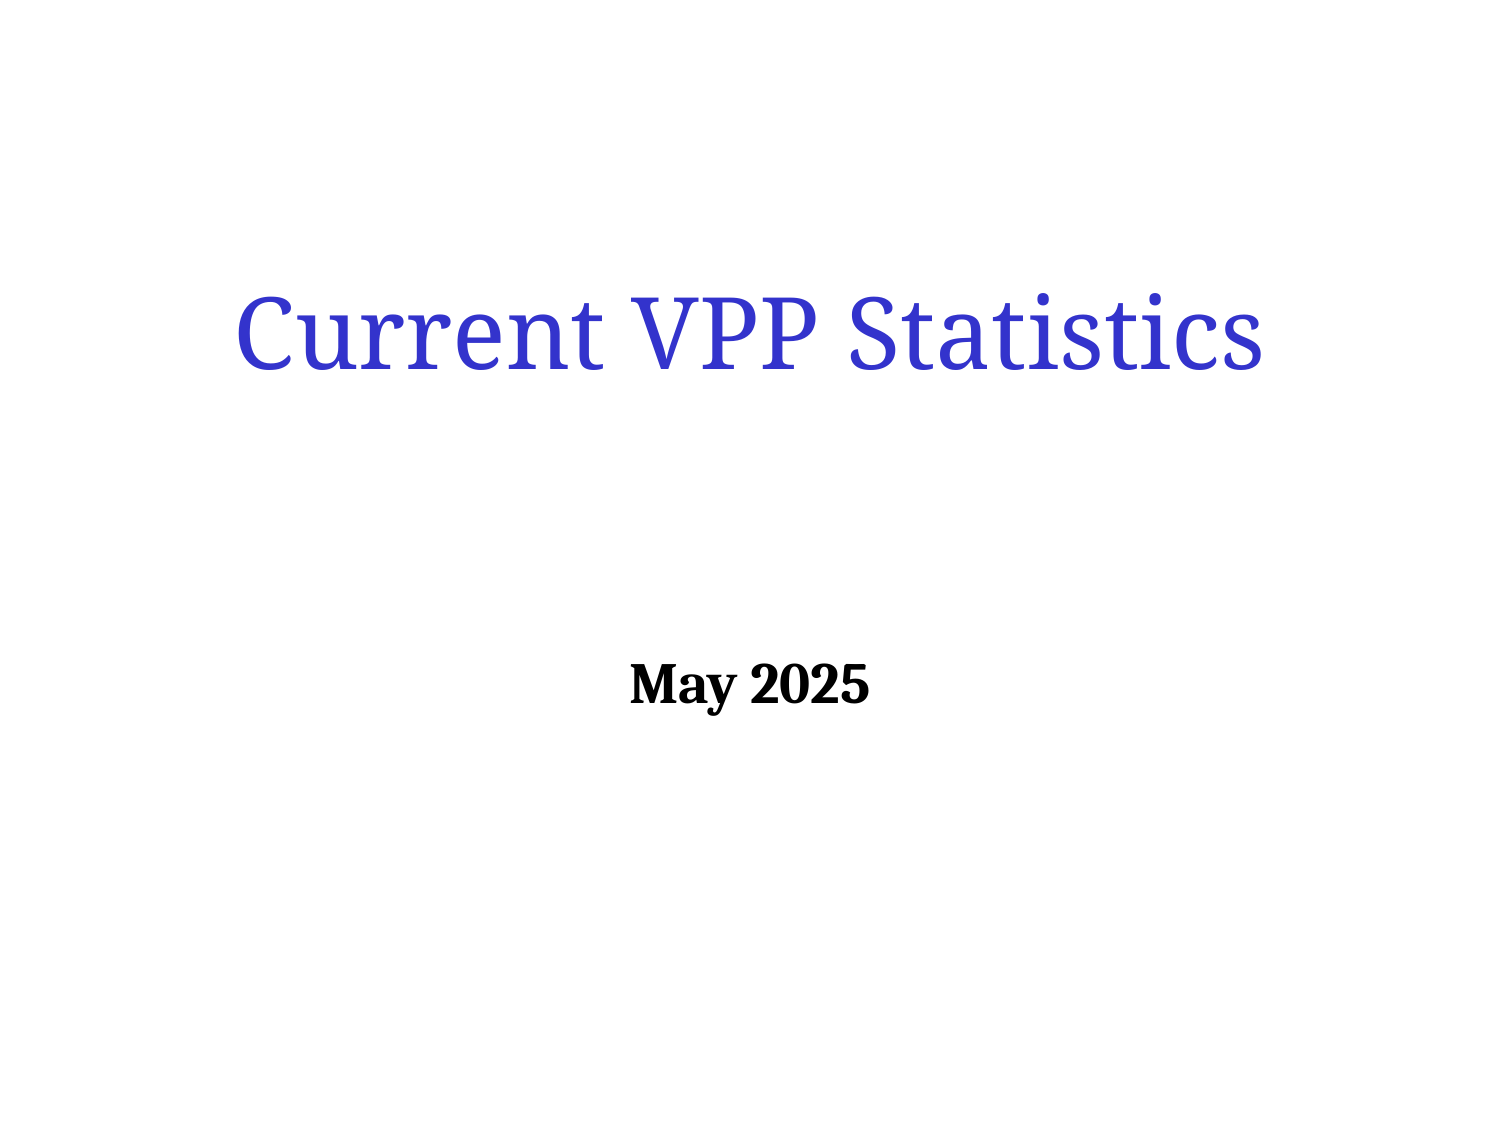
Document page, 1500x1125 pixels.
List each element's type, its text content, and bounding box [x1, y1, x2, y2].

subtitle May 2025 [225, 637, 1275, 750]
title Current VPP Statistics [112, 349, 1388, 550]
